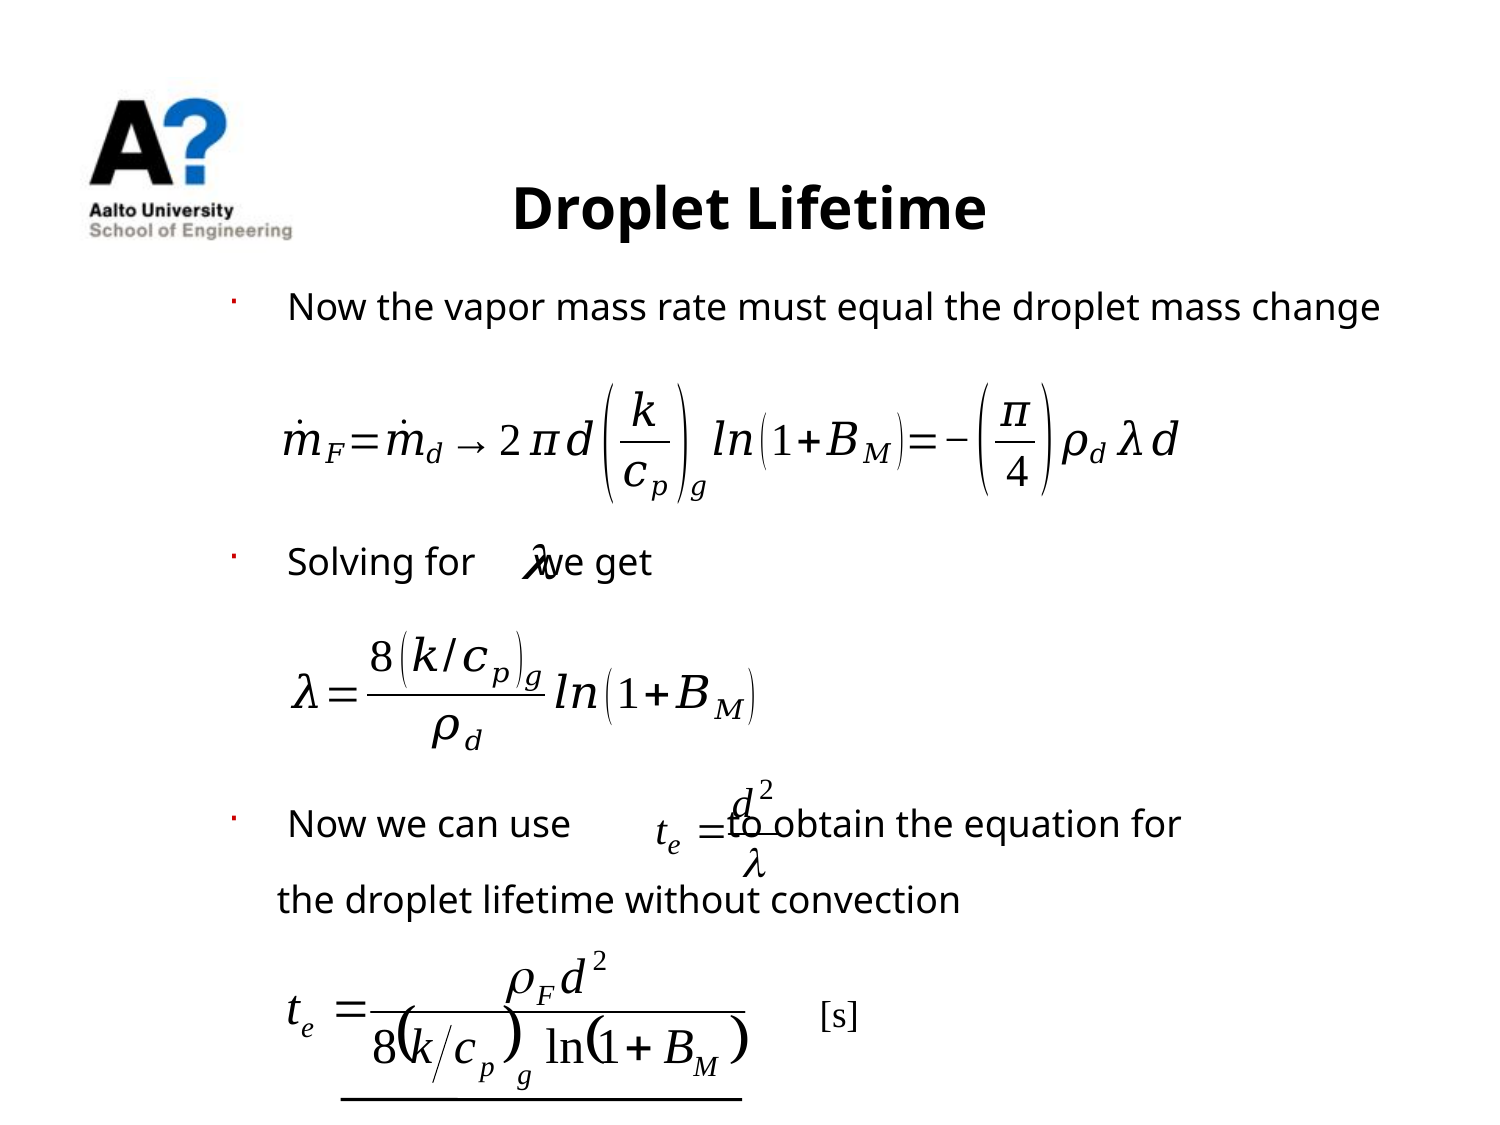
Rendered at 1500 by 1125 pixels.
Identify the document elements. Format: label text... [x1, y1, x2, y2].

title Droplet Lifetime [75, 149, 1425, 263]
list Now the vapor mass rate must equal the droplet mass change Solving for we get Now we can use to obtain the equation for the droplet lifetime without convection [212, 275, 1425, 975]
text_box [279, 936, 756, 1100]
text_box [s] [819, 983, 974, 1043]
picture [0, 0, 351, 275]
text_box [511, 533, 572, 593]
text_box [648, 764, 791, 887]
